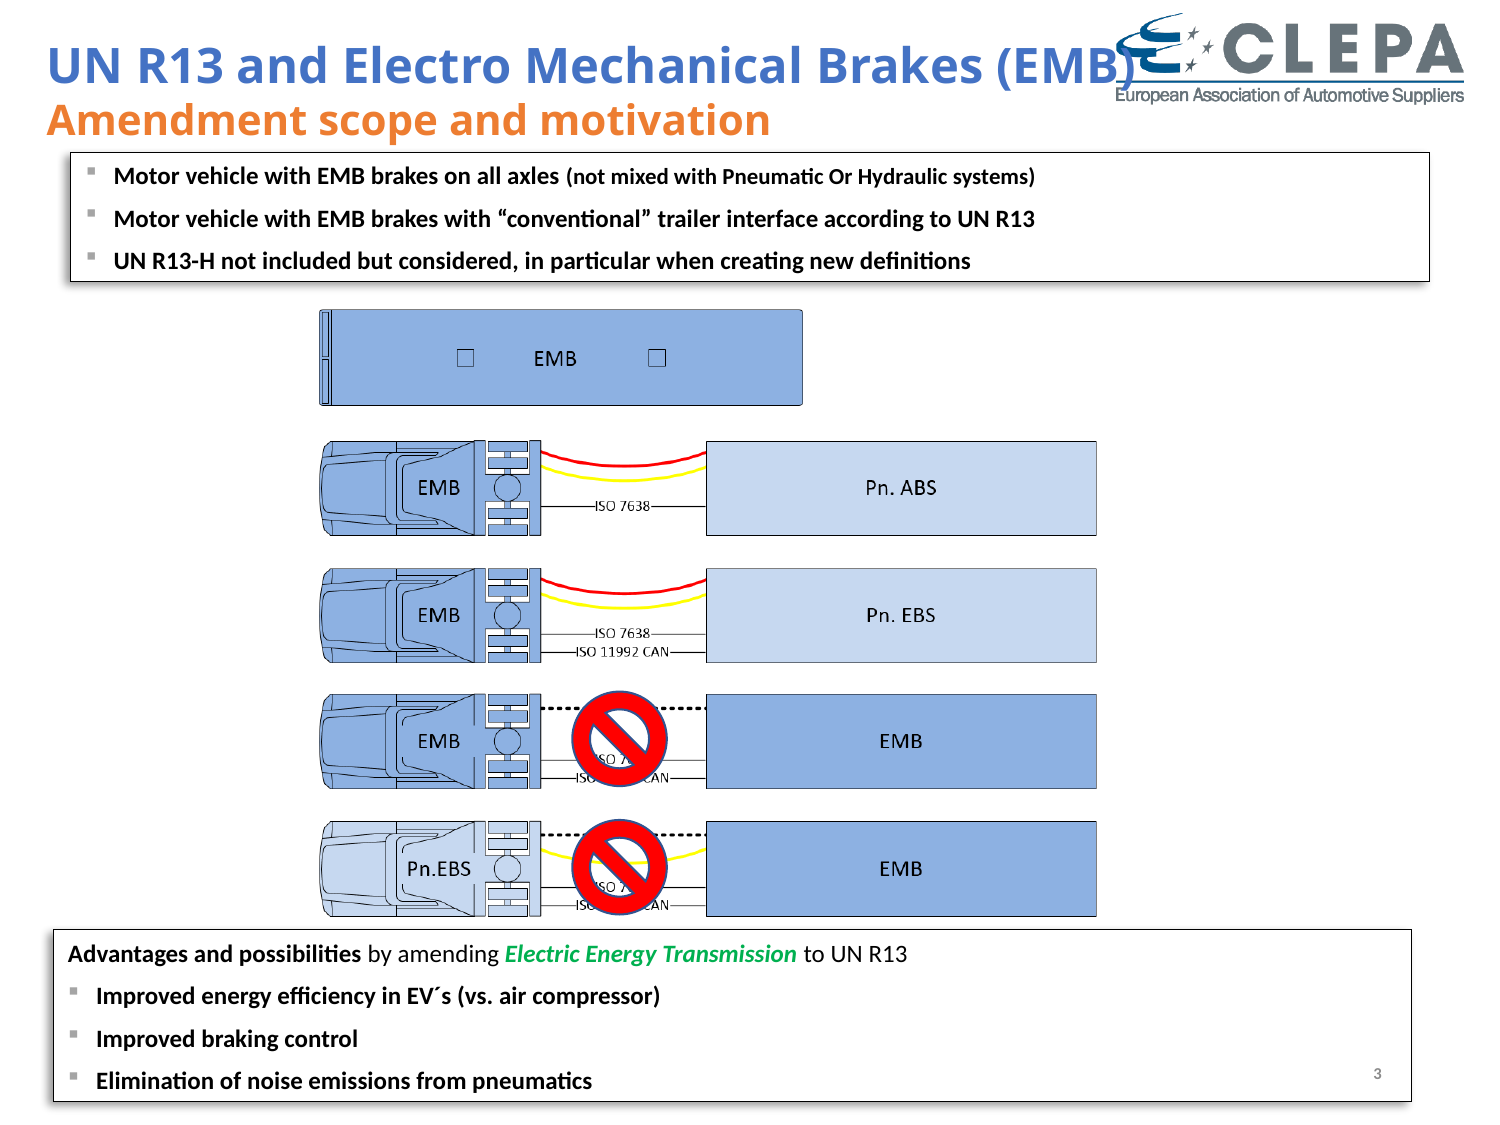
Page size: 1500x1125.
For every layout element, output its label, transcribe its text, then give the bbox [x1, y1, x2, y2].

text_box Advantages and possibilities by amending Electric Energy Transmission to UN R13 Improved energy efficiency in EV´s (vs. air compressor) Improved braking control Elimination of noise emissions from pneumatics [53, 929, 1412, 1102]
picture [1116, 13, 1464, 105]
text_box Motor vehicle with EMB brakes on all axles (not mixed with Pneumatic Or Hydraulic systems) Motor vehicle with EMB brakes with “conventional” trailer interface according to UN R13 UN R13-H not included but considered, in particular when creating new definitions [70, 152, 1430, 282]
picture [301, 297, 1128, 934]
text_box UN R13 and Electro Mechanical Brakes (EMB) Amendment scope and motivation [31, 26, 1190, 169]
slide_number 3 [1059, 1042, 1397, 1103]
